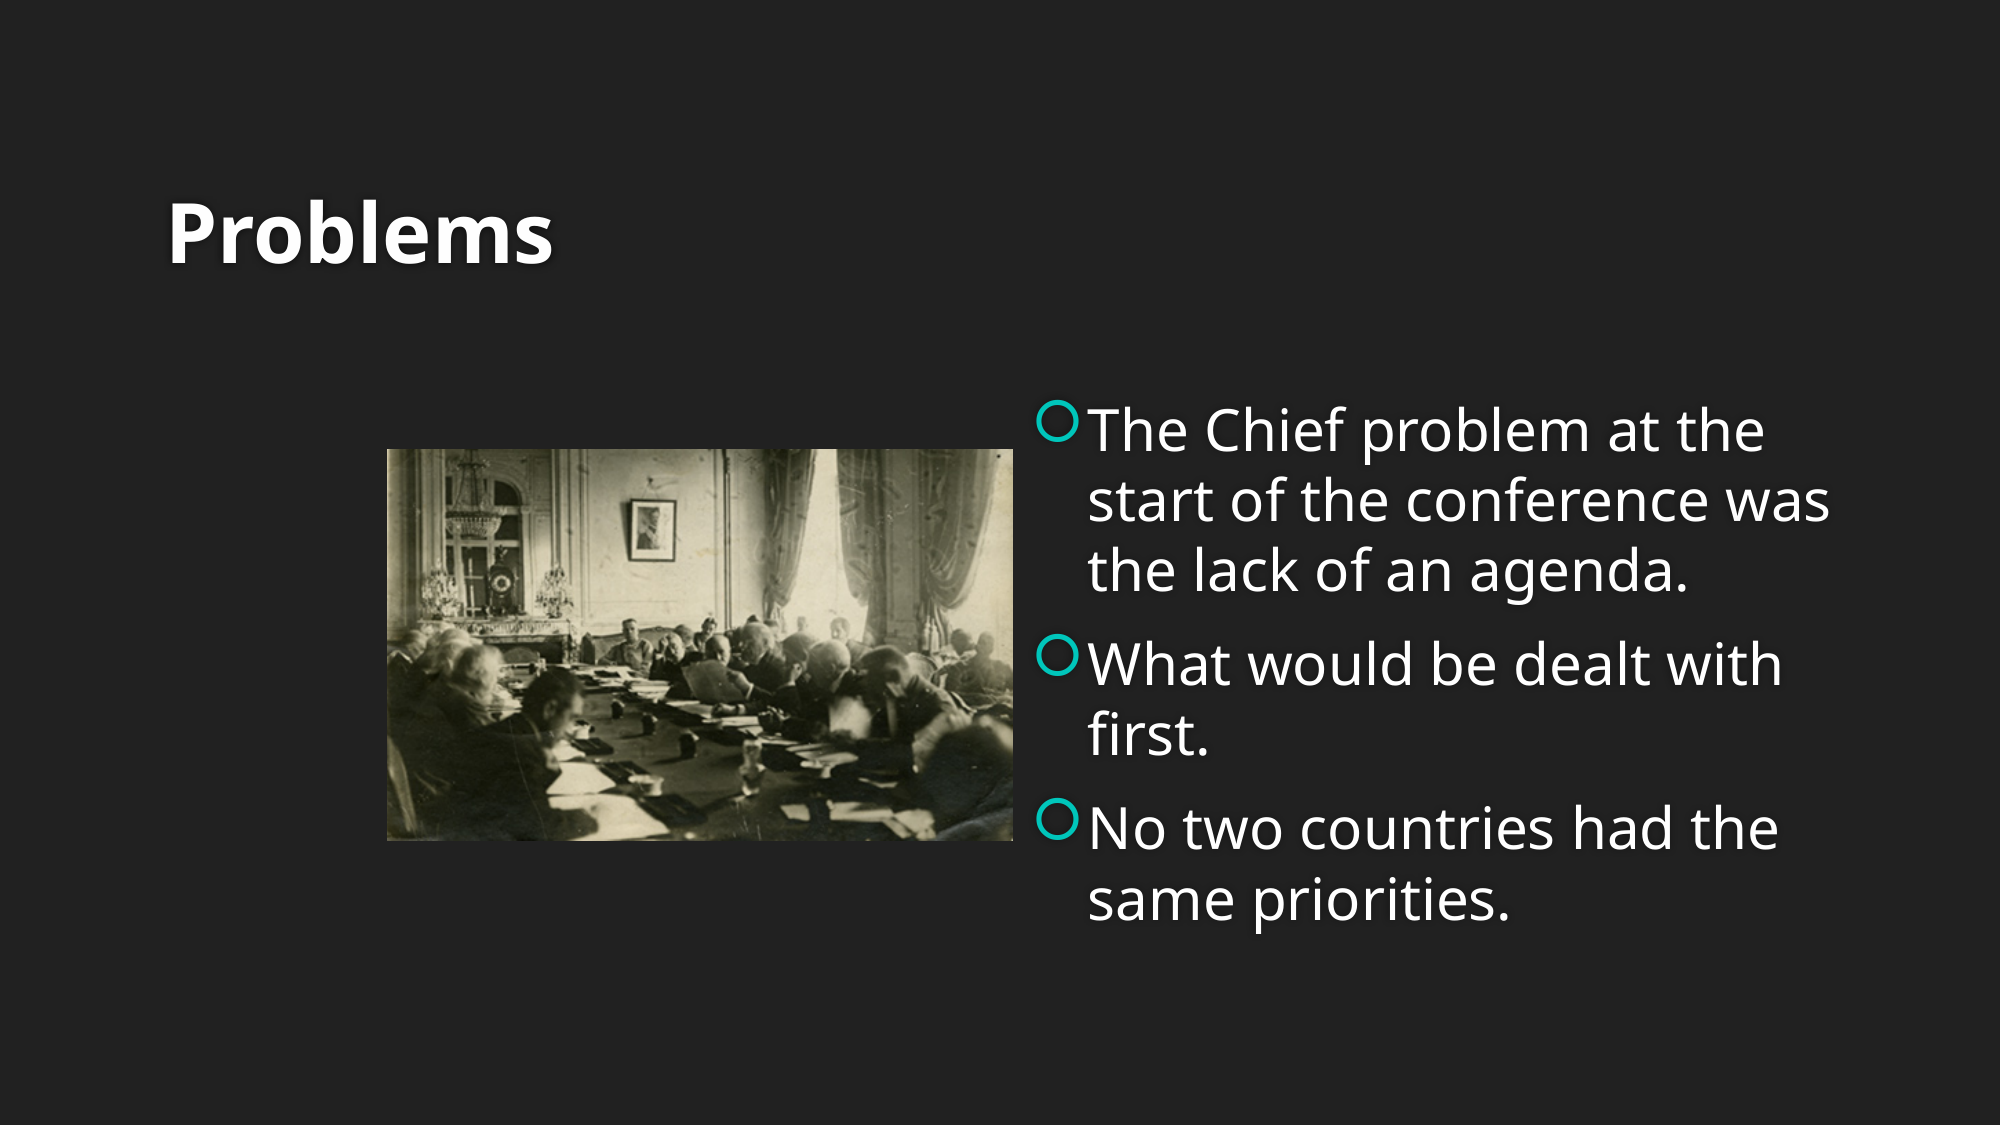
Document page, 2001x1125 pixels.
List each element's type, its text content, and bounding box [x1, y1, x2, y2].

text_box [387, 449, 1013, 842]
list The Chief problem at the start of the conference was the lack of an agenda. What would be dealt with first. No two countries had the same priorities. [1016, 324, 1850, 1000]
title Problems [150, 99, 1850, 288]
